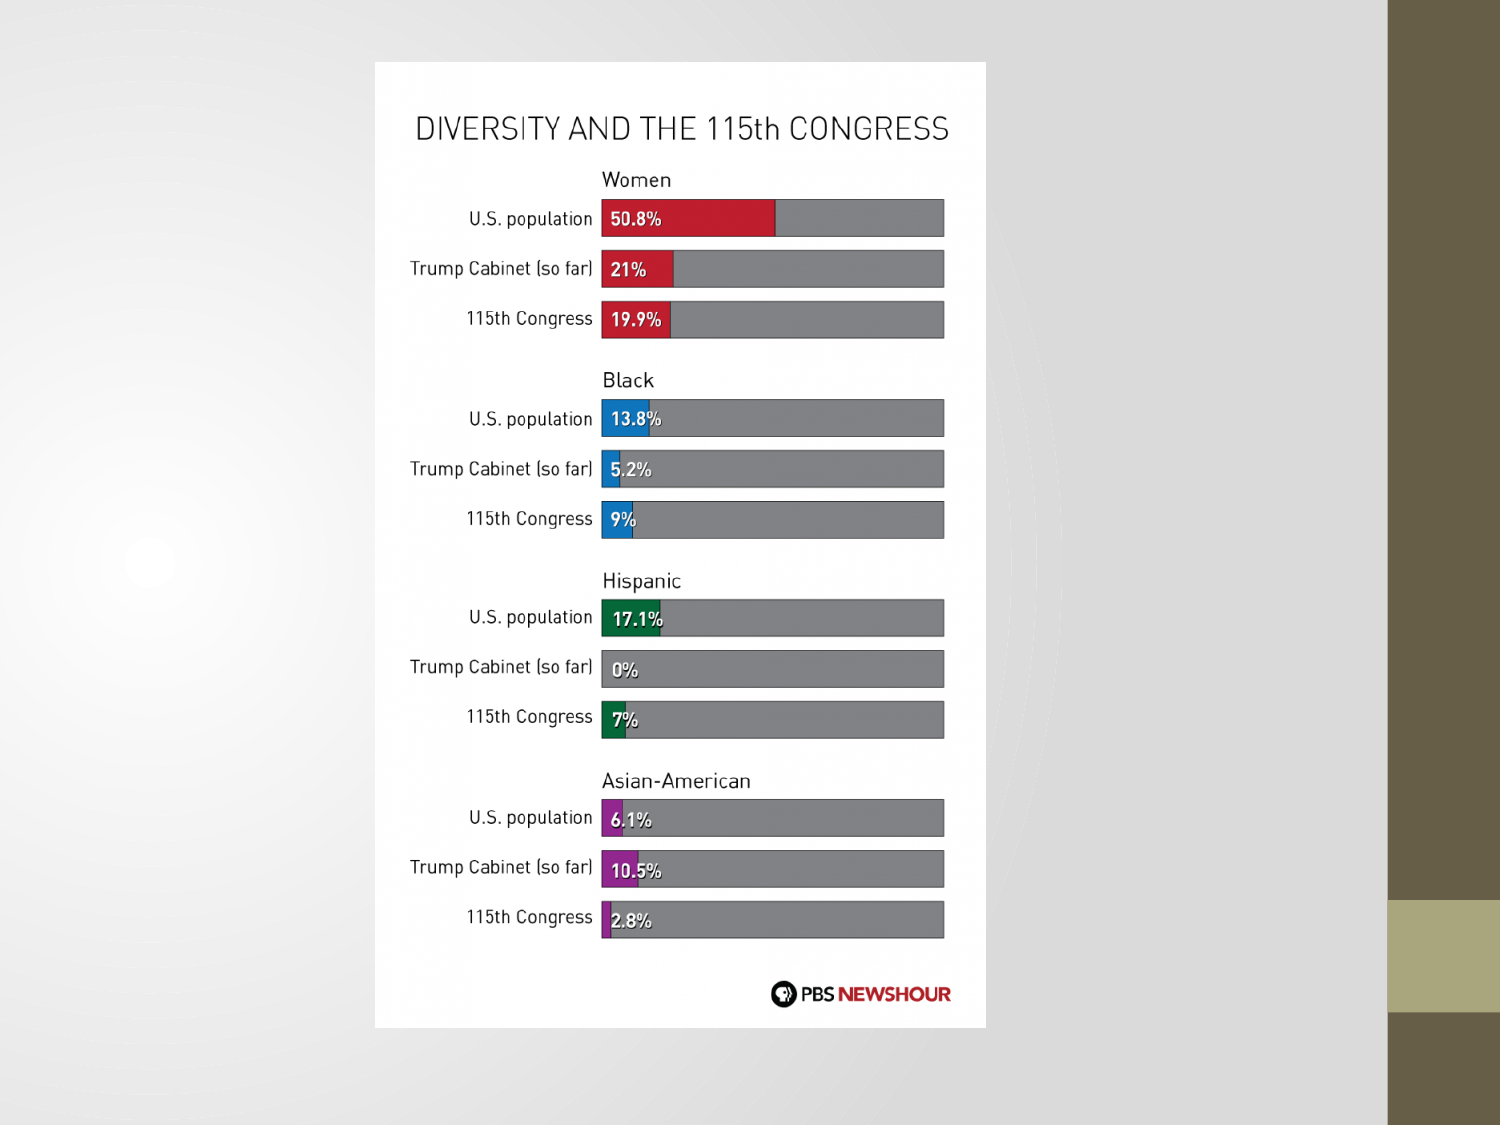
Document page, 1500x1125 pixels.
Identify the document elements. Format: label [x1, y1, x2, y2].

picture [374, 61, 987, 1029]
